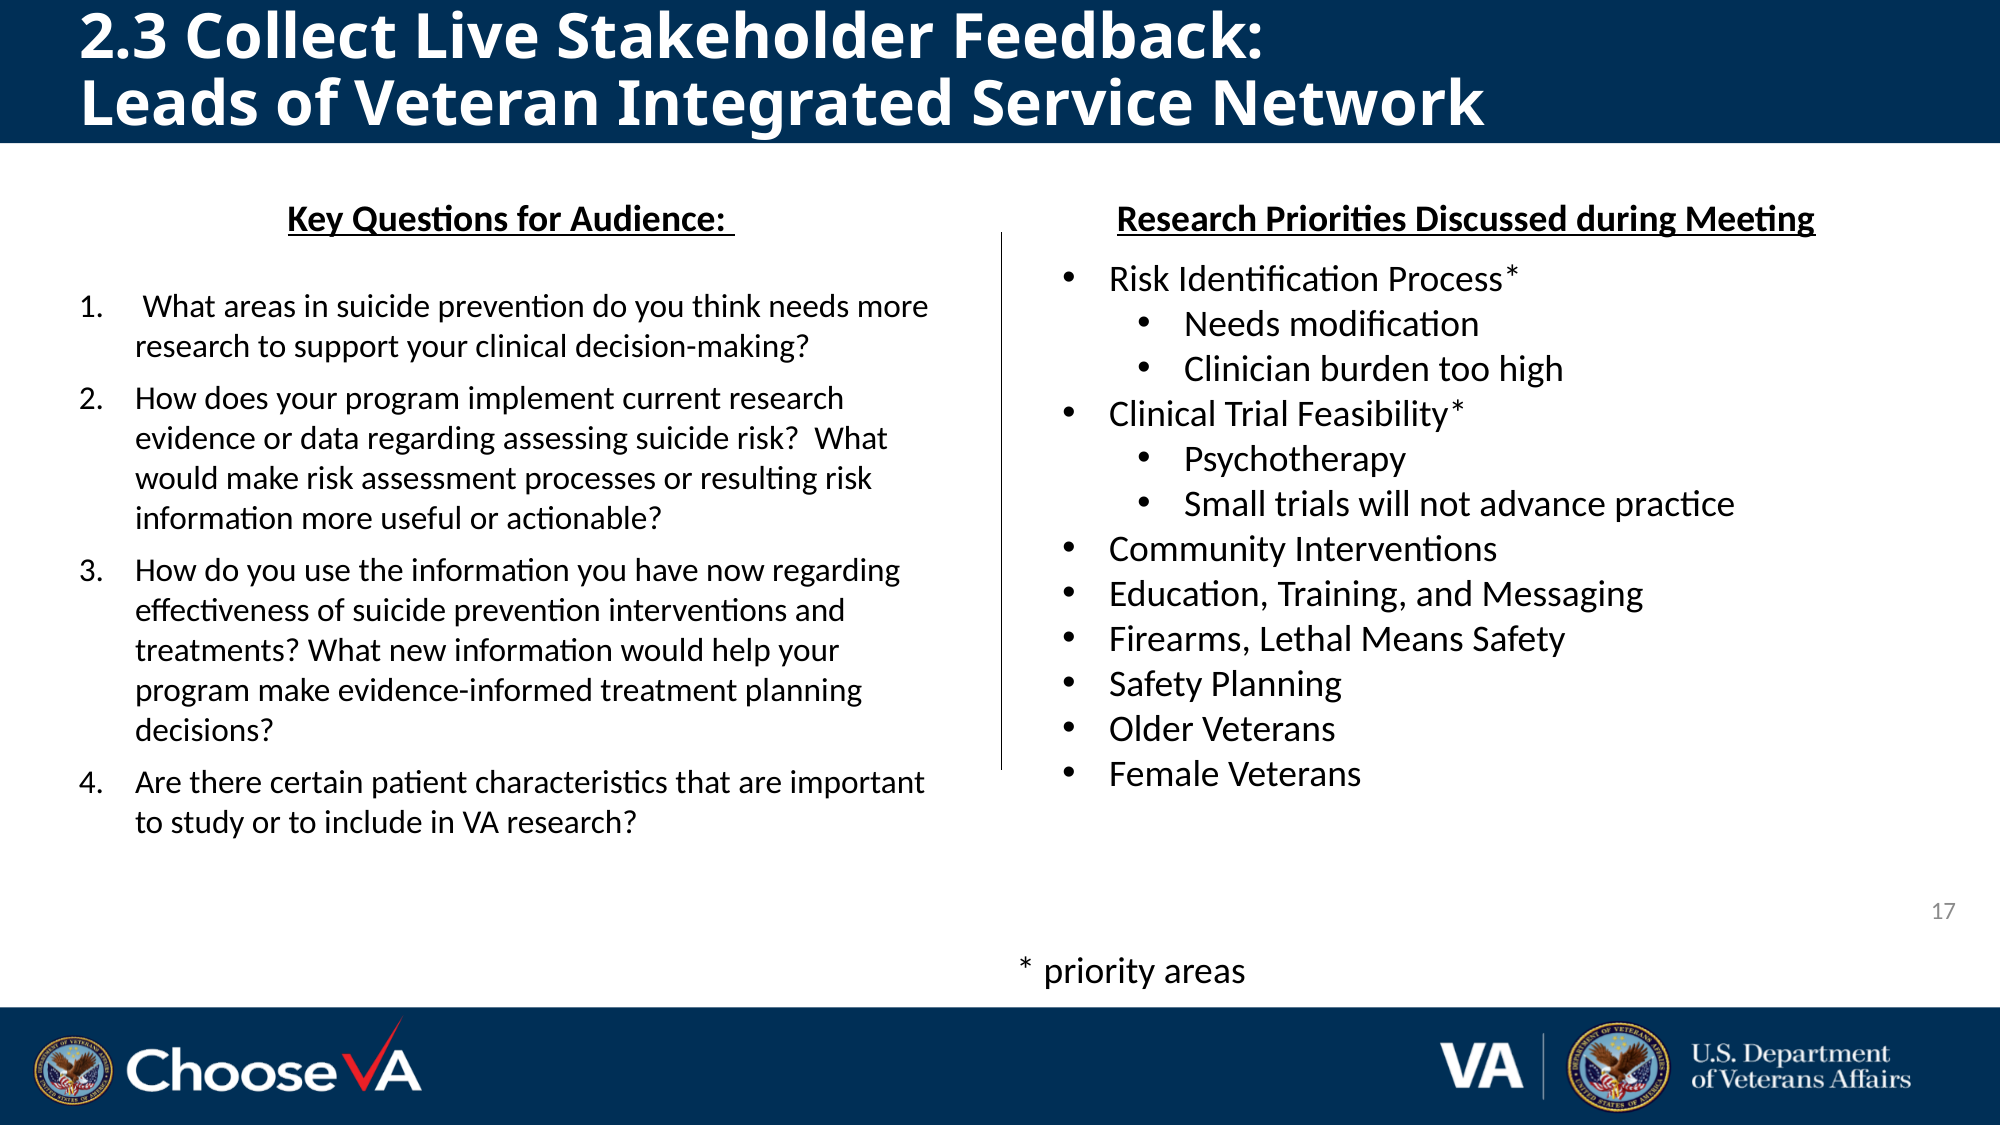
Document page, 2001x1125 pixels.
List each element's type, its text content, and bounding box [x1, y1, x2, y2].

title 2.3 Collect Live Stakeholder Feedback: Leads of Veteran Integrated Service Network [64, 15, 1972, 128]
text_box Risk Identification Process* Needs modification Clinician burden too high Clinical Trial Feasibility* Psychotherapy Small trials will not advance practice Community Interventions Education, Training, and Messaging Firearms, Lethal Means Safety Safety Planning Older Veterans Female Veterans [1047, 246, 1910, 892]
slide_number 17 [1521, 879, 1972, 938]
picture [1434, 1014, 1917, 1120]
picture [33, 1015, 422, 1106]
text_box * priority areas [1001, 938, 2000, 999]
text_box Key Questions for Audience: What areas in suicide prevention do you think needs more research to support your clinical decision-making? How does your program implement current research evidence or data regarding assessing suicide risk? What would make risk assessment processes or resulting risk information more useful or actionable? How do you use the information you have now regarding effectiveness of suicide prevention interventions and treatments? What new information would help your program make evidence-informed treatment planning decisions? Are there certain patient characteristics that are important to study or to include in VA research? [64, 186, 959, 848]
text_box Research Priorities Discussed during Meeting [1073, 186, 1859, 246]
